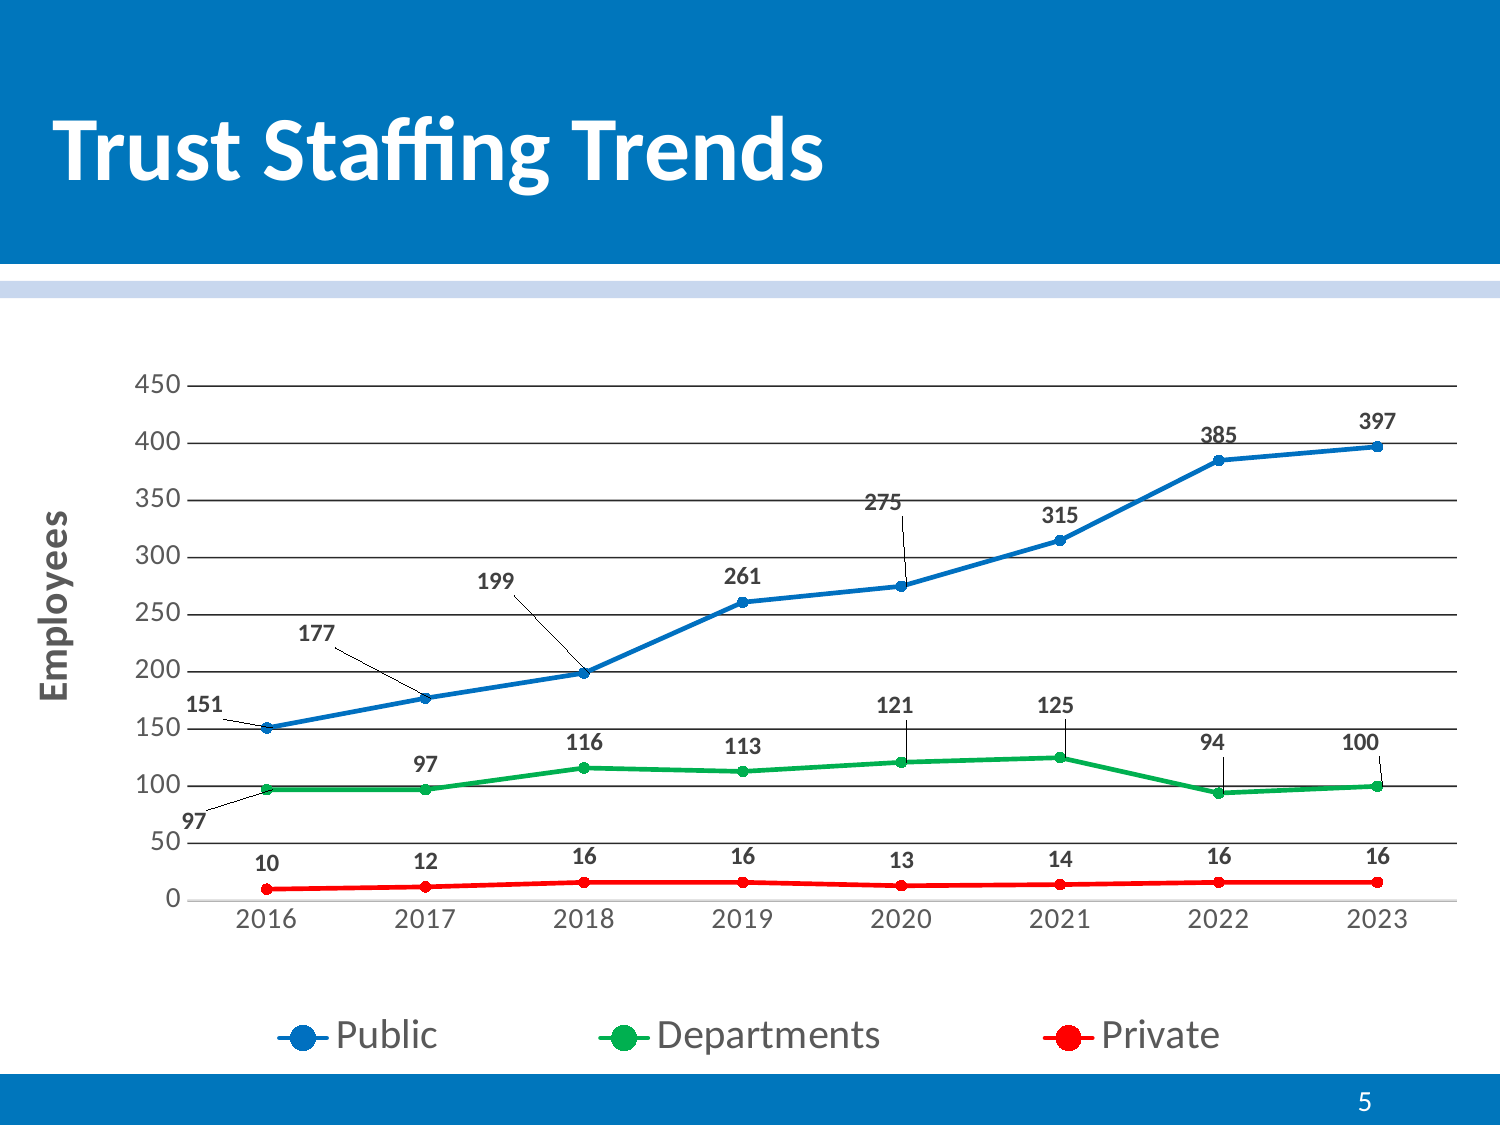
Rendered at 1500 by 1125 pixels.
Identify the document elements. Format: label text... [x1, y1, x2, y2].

title Trust Staffing Trends [37, 50, 1450, 238]
slide_number 5 [1074, 1084, 1388, 1125]
chart [0, 262, 1500, 1076]
